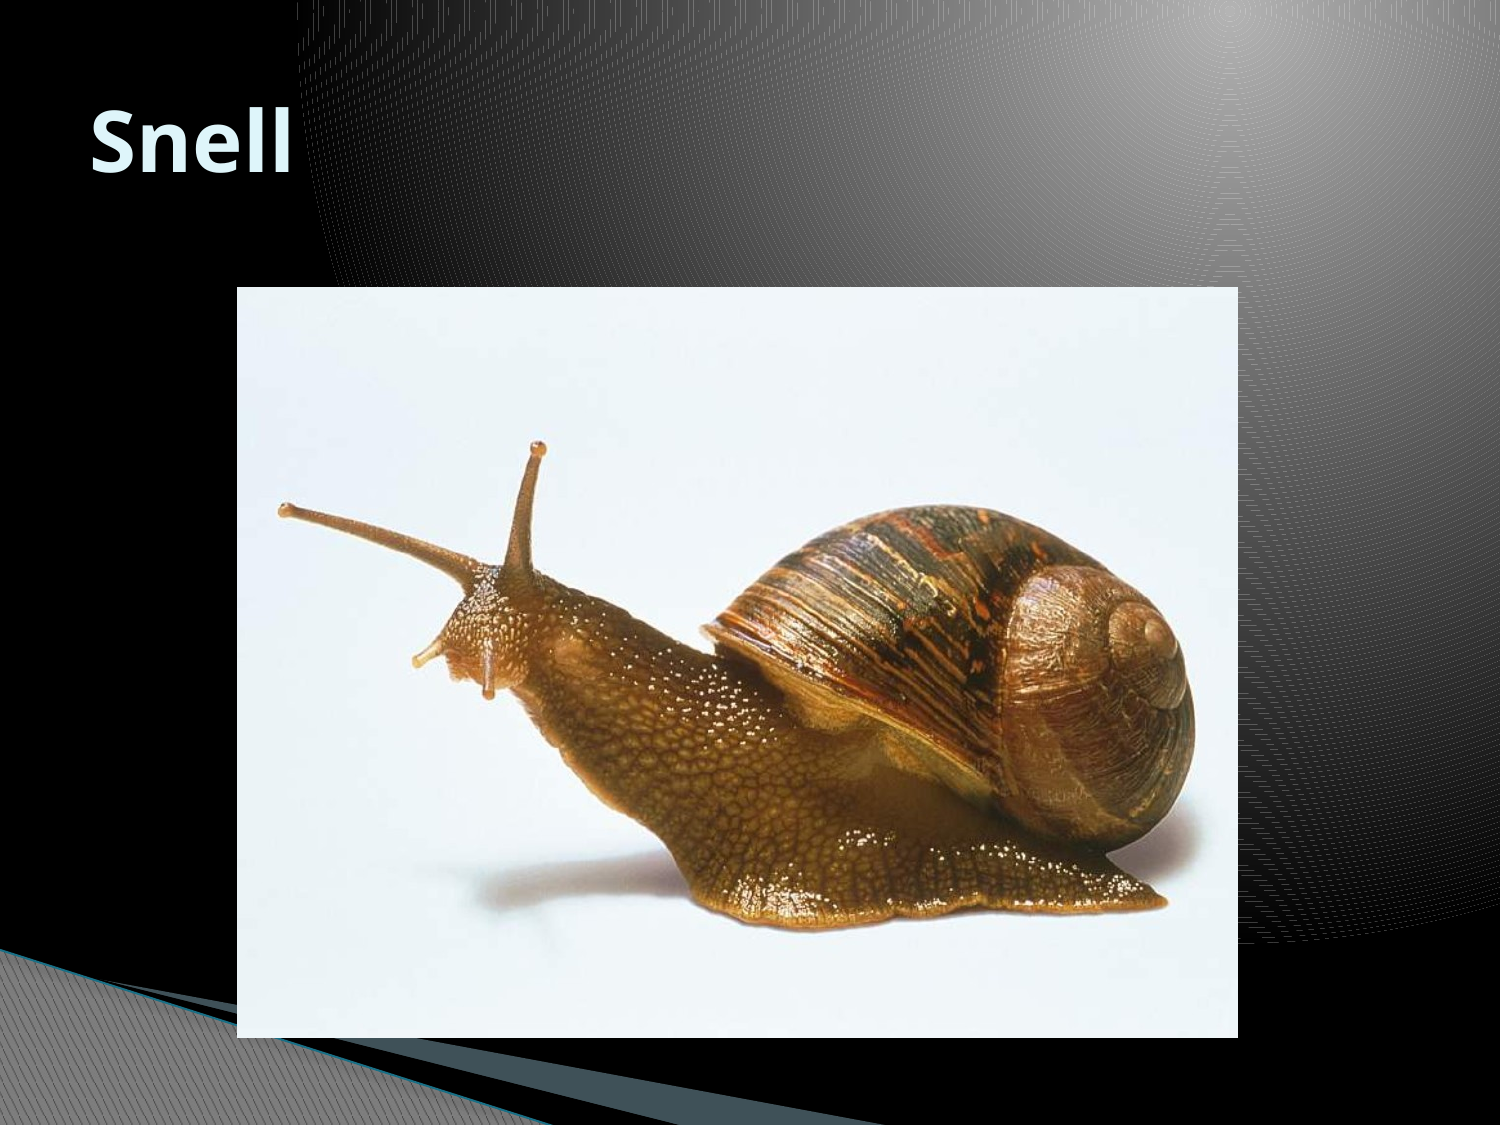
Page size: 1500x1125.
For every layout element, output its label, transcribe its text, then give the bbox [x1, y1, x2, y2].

picture [0, 287, 1238, 1125]
title Snell [75, 45, 1425, 233]
